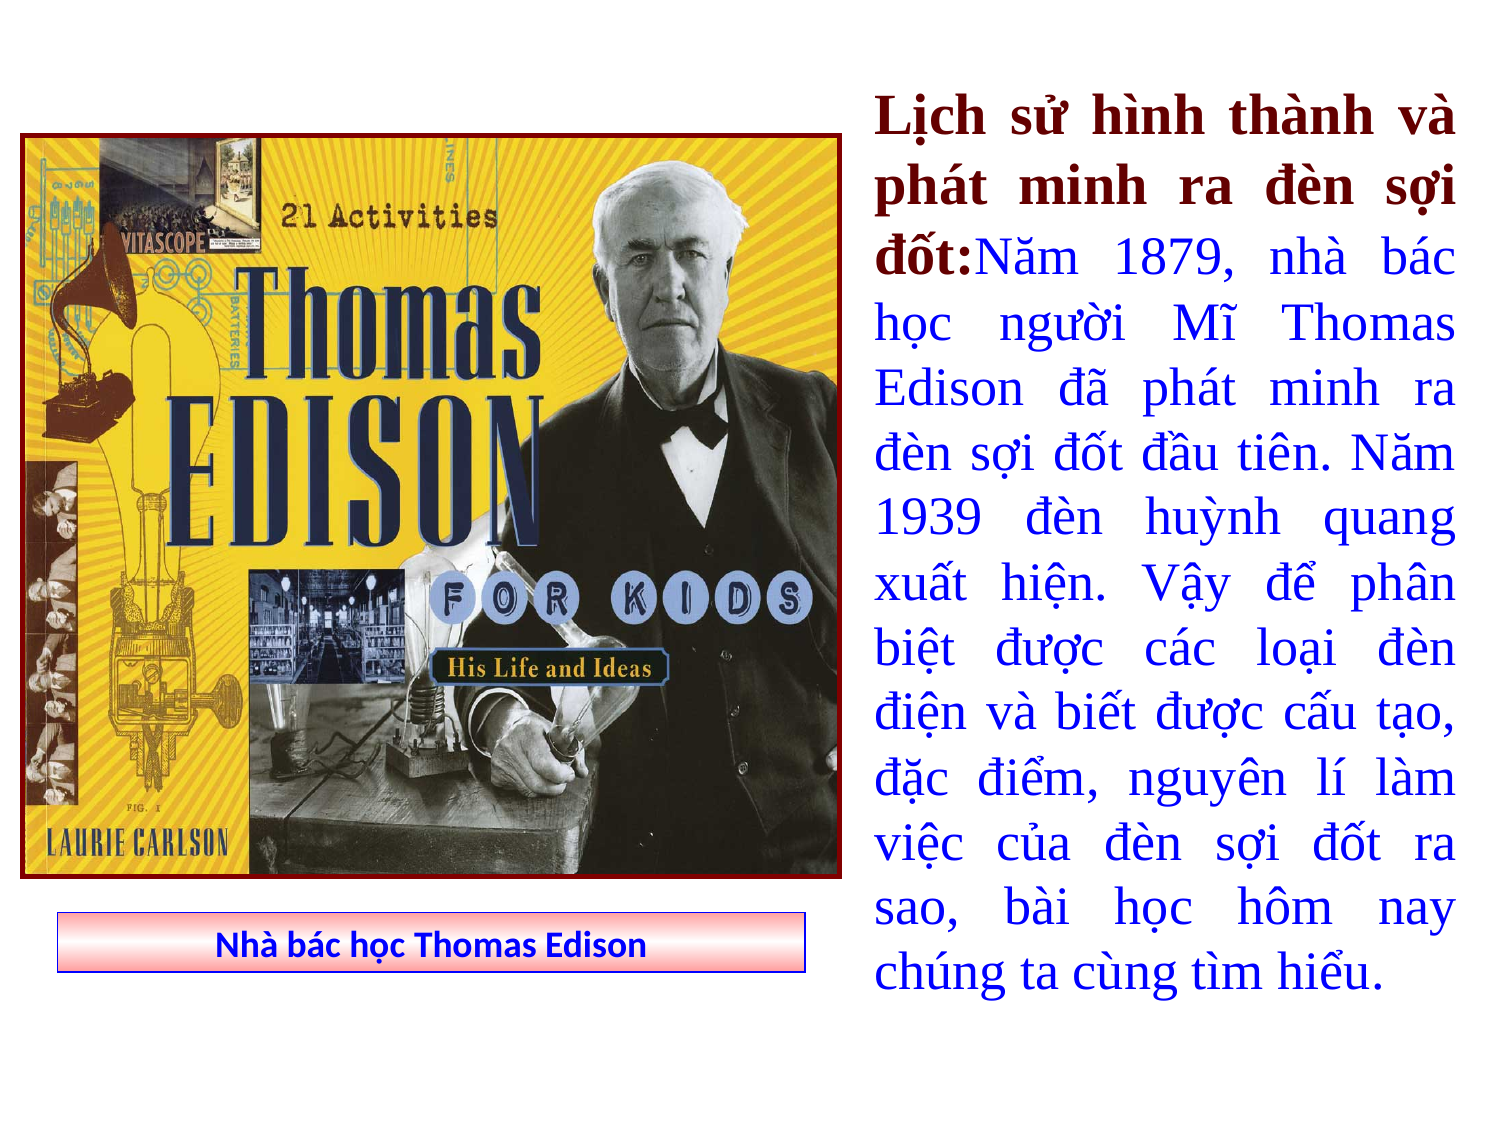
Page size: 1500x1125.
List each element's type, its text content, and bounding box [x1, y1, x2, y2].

text_box Lịch sử hình thành và phát minh ra đèn sợi đốt:Năm 1879, nhà bác học người Mĩ Thomas Edison đã phát minh ra đèn sợi đốt đầu tiên. Năm 1939 đèn huỳnh quang xuất hiện. Vậy để phân biệt được các loại đèn điện và biết được cấu tạo, đặc điểm, nguyên lí làm việc của đèn sợi đốt ra sao, bài học hôm nay chúng ta cùng tìm hiểu. [859, 68, 1472, 1008]
picture [24, 137, 838, 875]
text_box Nhà bác học Thomas Edison [57, 912, 806, 973]
